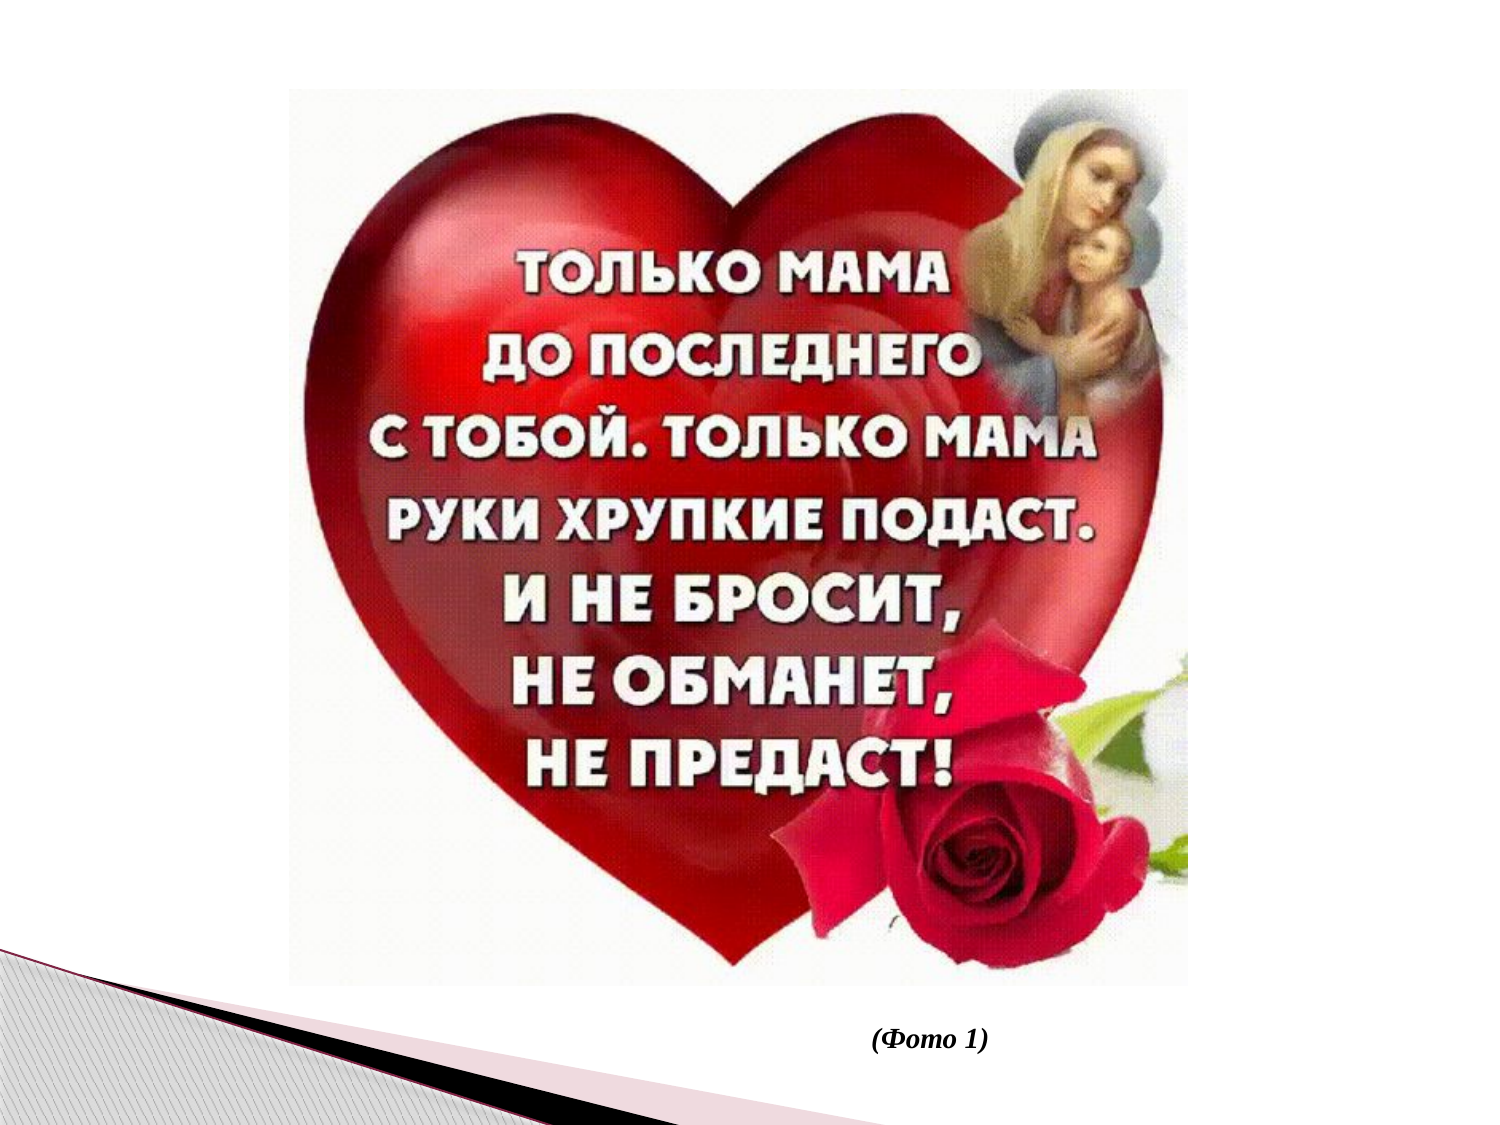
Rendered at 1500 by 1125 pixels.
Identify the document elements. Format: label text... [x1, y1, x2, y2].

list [288, 89, 1188, 986]
text_box (Фото 1) [856, 1011, 1365, 1062]
